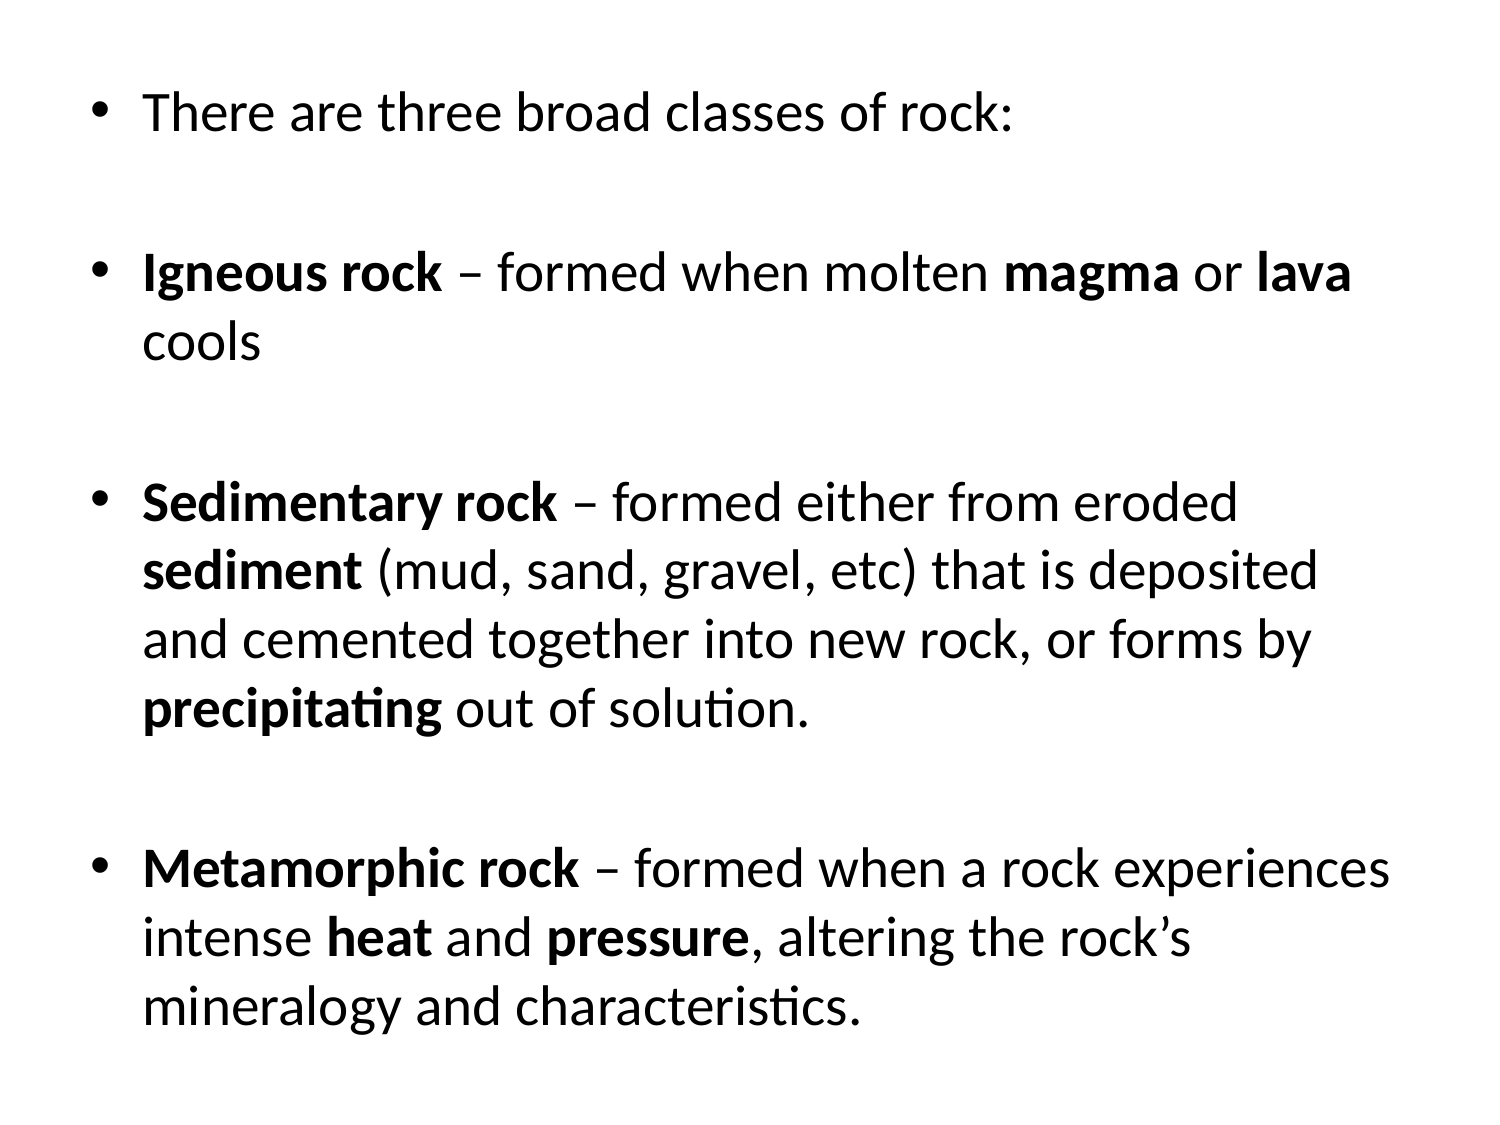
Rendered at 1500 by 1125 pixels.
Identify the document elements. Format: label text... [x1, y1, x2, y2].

list There are three broad classes of rock: Igneous rock – formed when molten magma or lava cools Sedimentary rock – formed either from eroded sediment (mud, sand, gravel, etc) that is deposited and cemented together into new rock, or forms by precipitating out of solution. Metamorphic rock – formed when a rock experiences intense heat and pressure, altering the rock’s mineralogy and characteristics. [75, 66, 1425, 1047]
